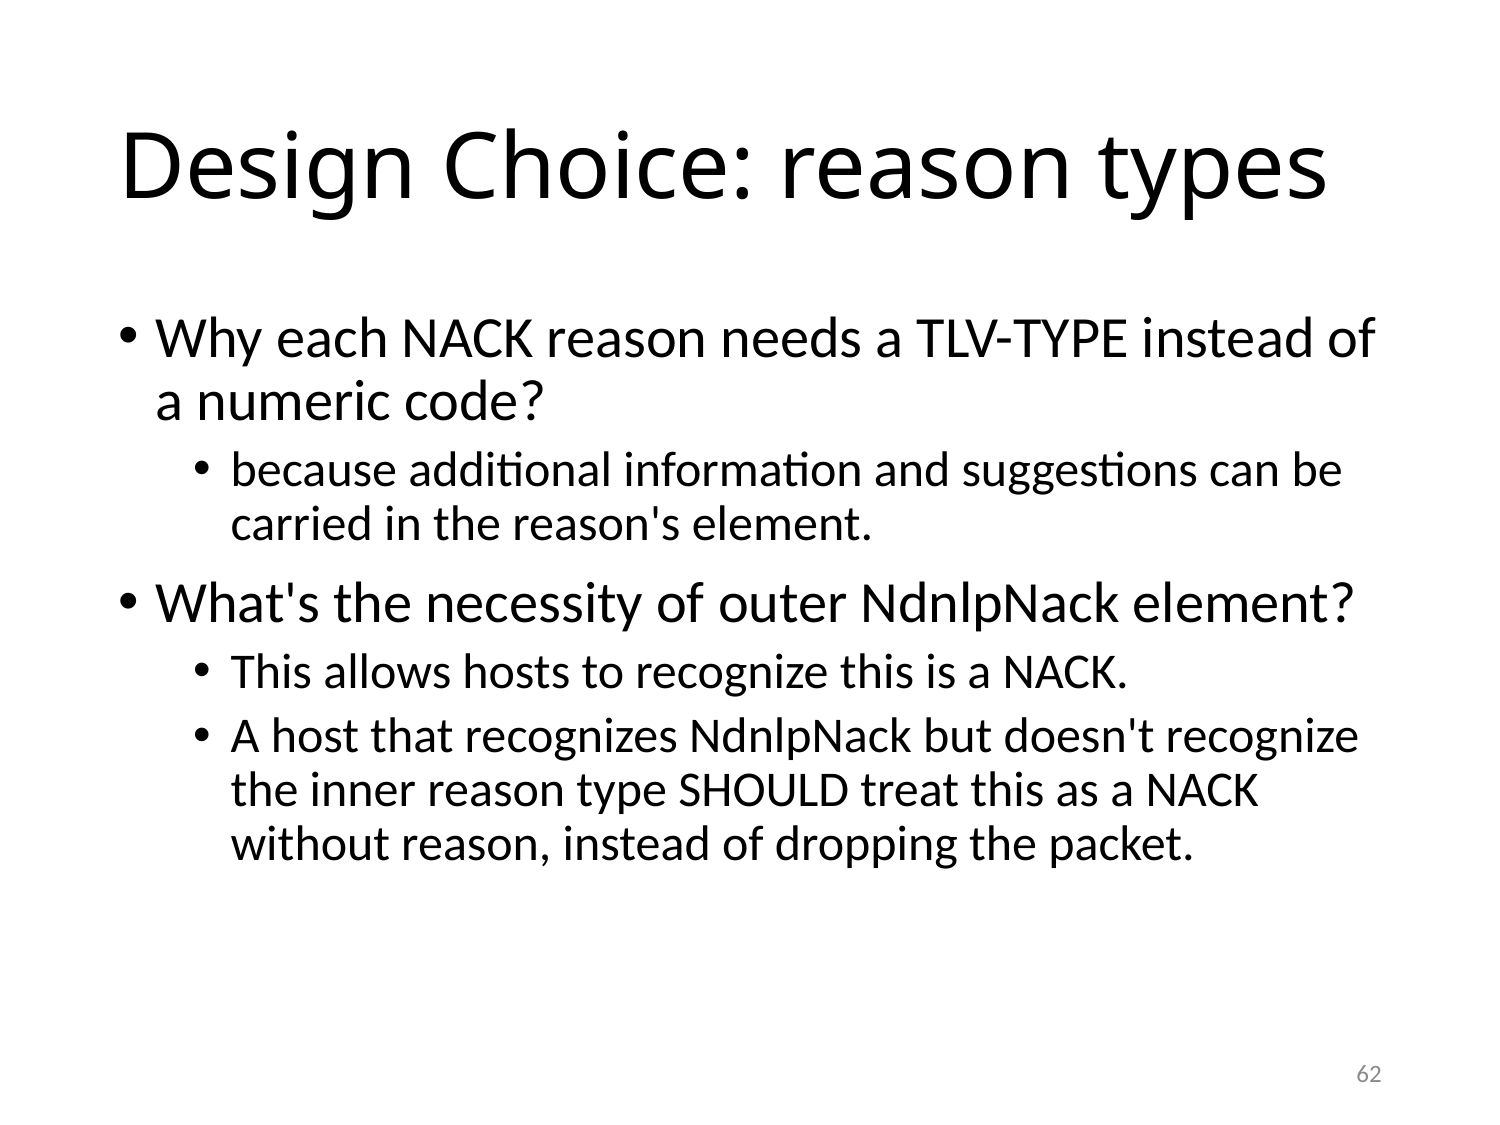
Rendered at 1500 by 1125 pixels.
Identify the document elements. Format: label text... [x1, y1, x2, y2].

title Design Choice: reason types [103, 59, 1397, 278]
slide_number 62 [1059, 1042, 1397, 1103]
list Why each NACK reason needs a TLV-TYPE instead of a numeric code? because additional information and suggestions can be carried in the reason's element. What's the necessity of outer NdnlpNack element? This allows hosts to recognize this is a NACK. A host that recognizes NdnlpNack but doesn't recognize the inner reason type SHOULD treat this as a NACK without reason, instead of dropping the packet. [103, 299, 1397, 1014]
